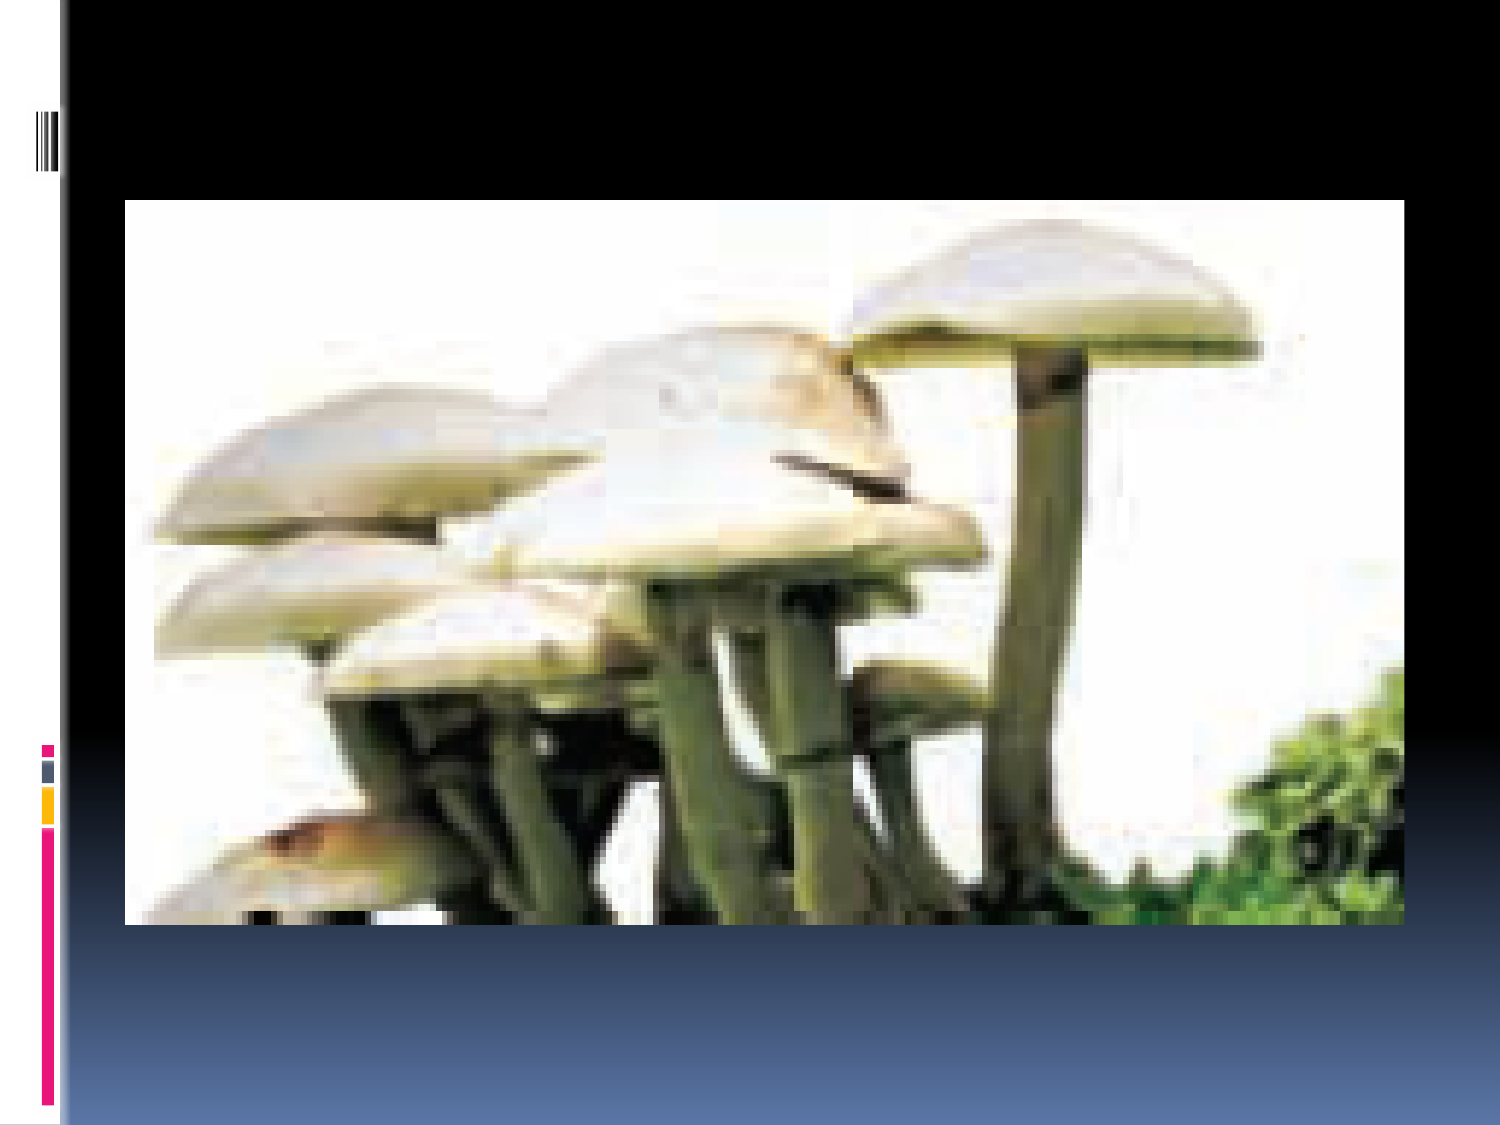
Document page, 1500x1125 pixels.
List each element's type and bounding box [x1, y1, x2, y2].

picture [124, 199, 1405, 926]
